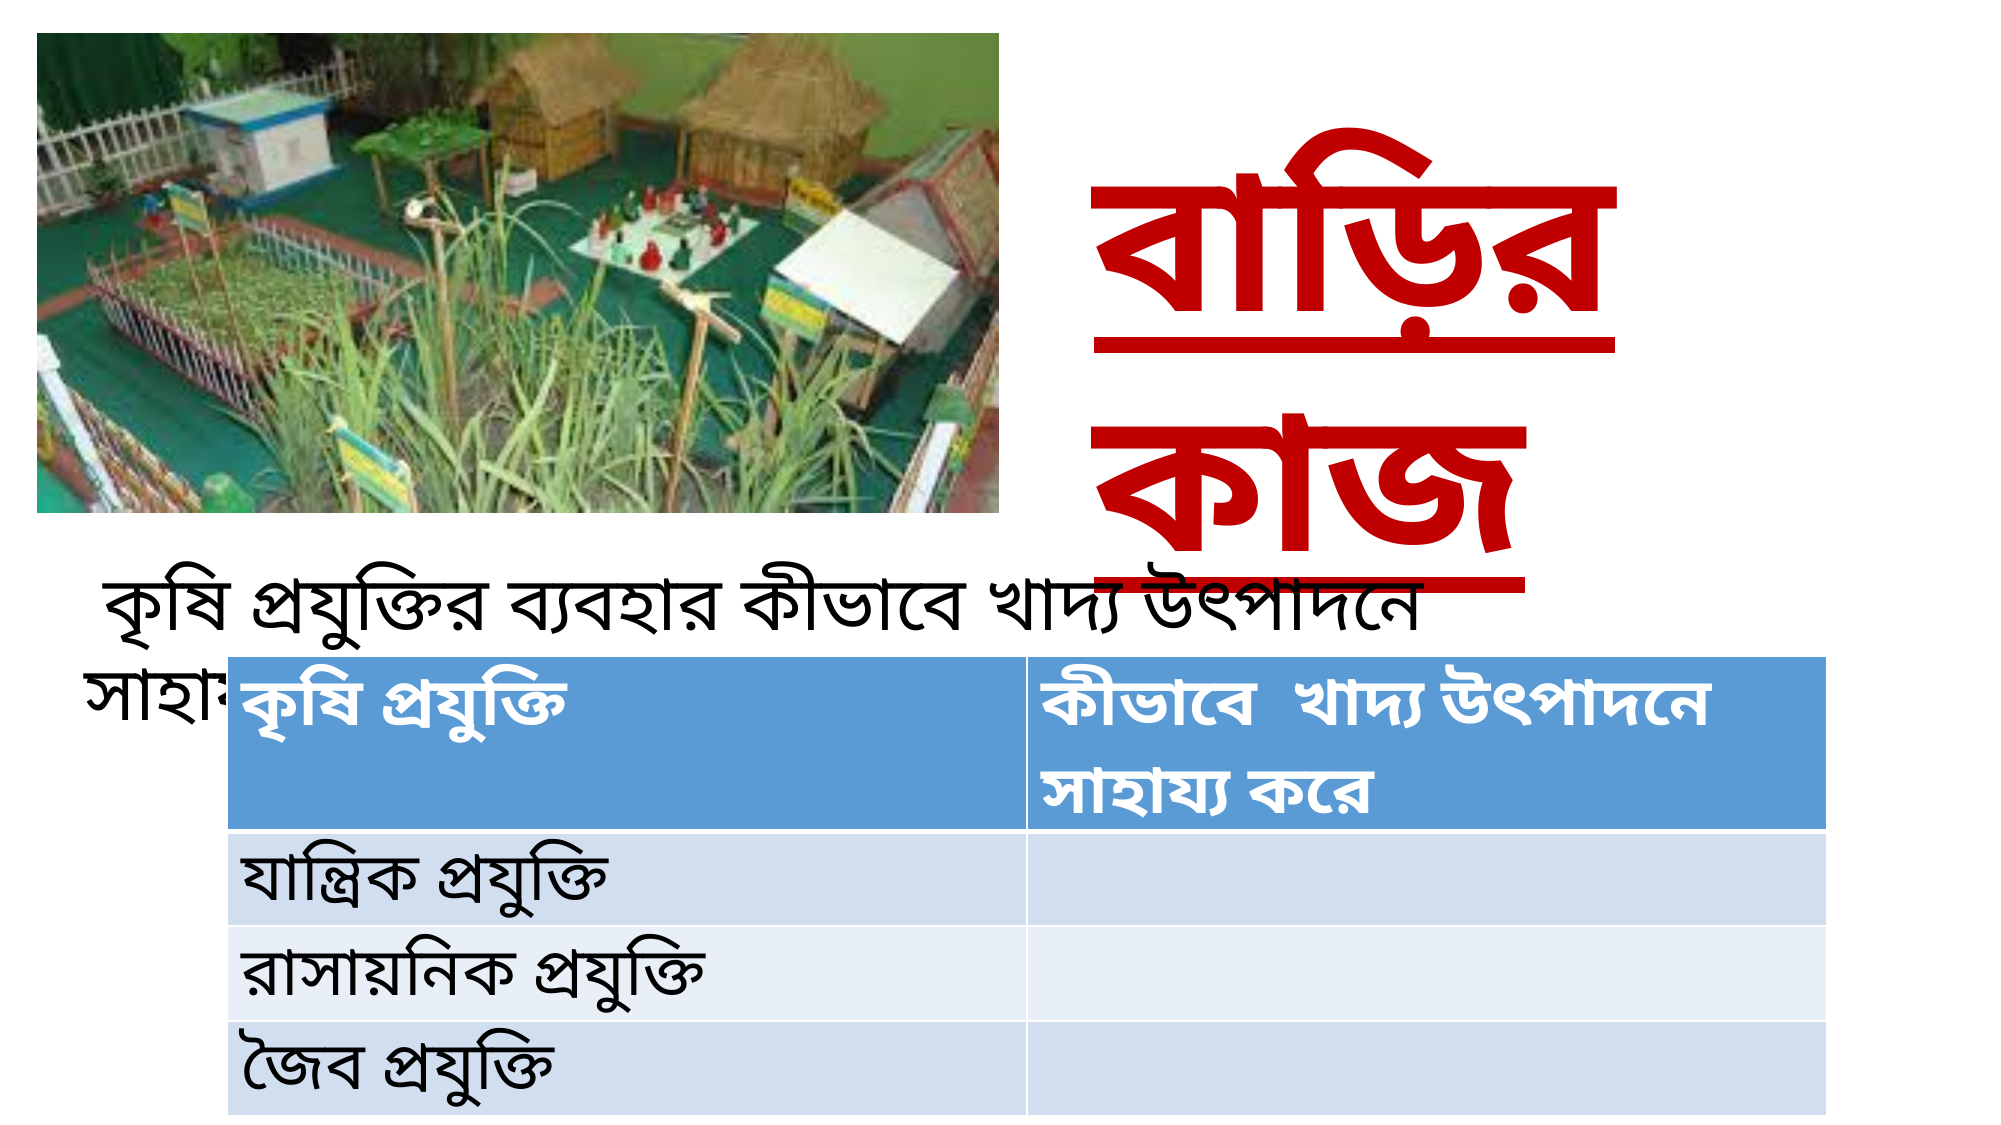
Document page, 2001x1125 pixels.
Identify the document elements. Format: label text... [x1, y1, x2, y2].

table_cell [1028, 1022, 1826, 1115]
table_header কৃষি প্রযুক্তি [228, 657, 1026, 829]
table_cell রাসায়নিক প্রযুক্তি [228, 927, 1026, 1020]
table_cell [1028, 927, 1826, 1020]
text_box কৃষি প্রযুক্তির ব্যবহার কীভাবে খাদ্য উৎপাদনে সাহায্য করছে? [69, 547, 1512, 833]
table_cell যান্ত্রিক প্রযুক্তি [228, 834, 1026, 925]
table_header কীভাবে খাদ্য উৎপাদনে সাহায্য করে [1028, 657, 1826, 829]
text_box বাড়ির কাজ [1079, 103, 1827, 599]
table_cell [1028, 834, 1826, 925]
picture [37, 33, 999, 513]
table_cell জৈব প্রযুক্তি [228, 1022, 1026, 1115]
